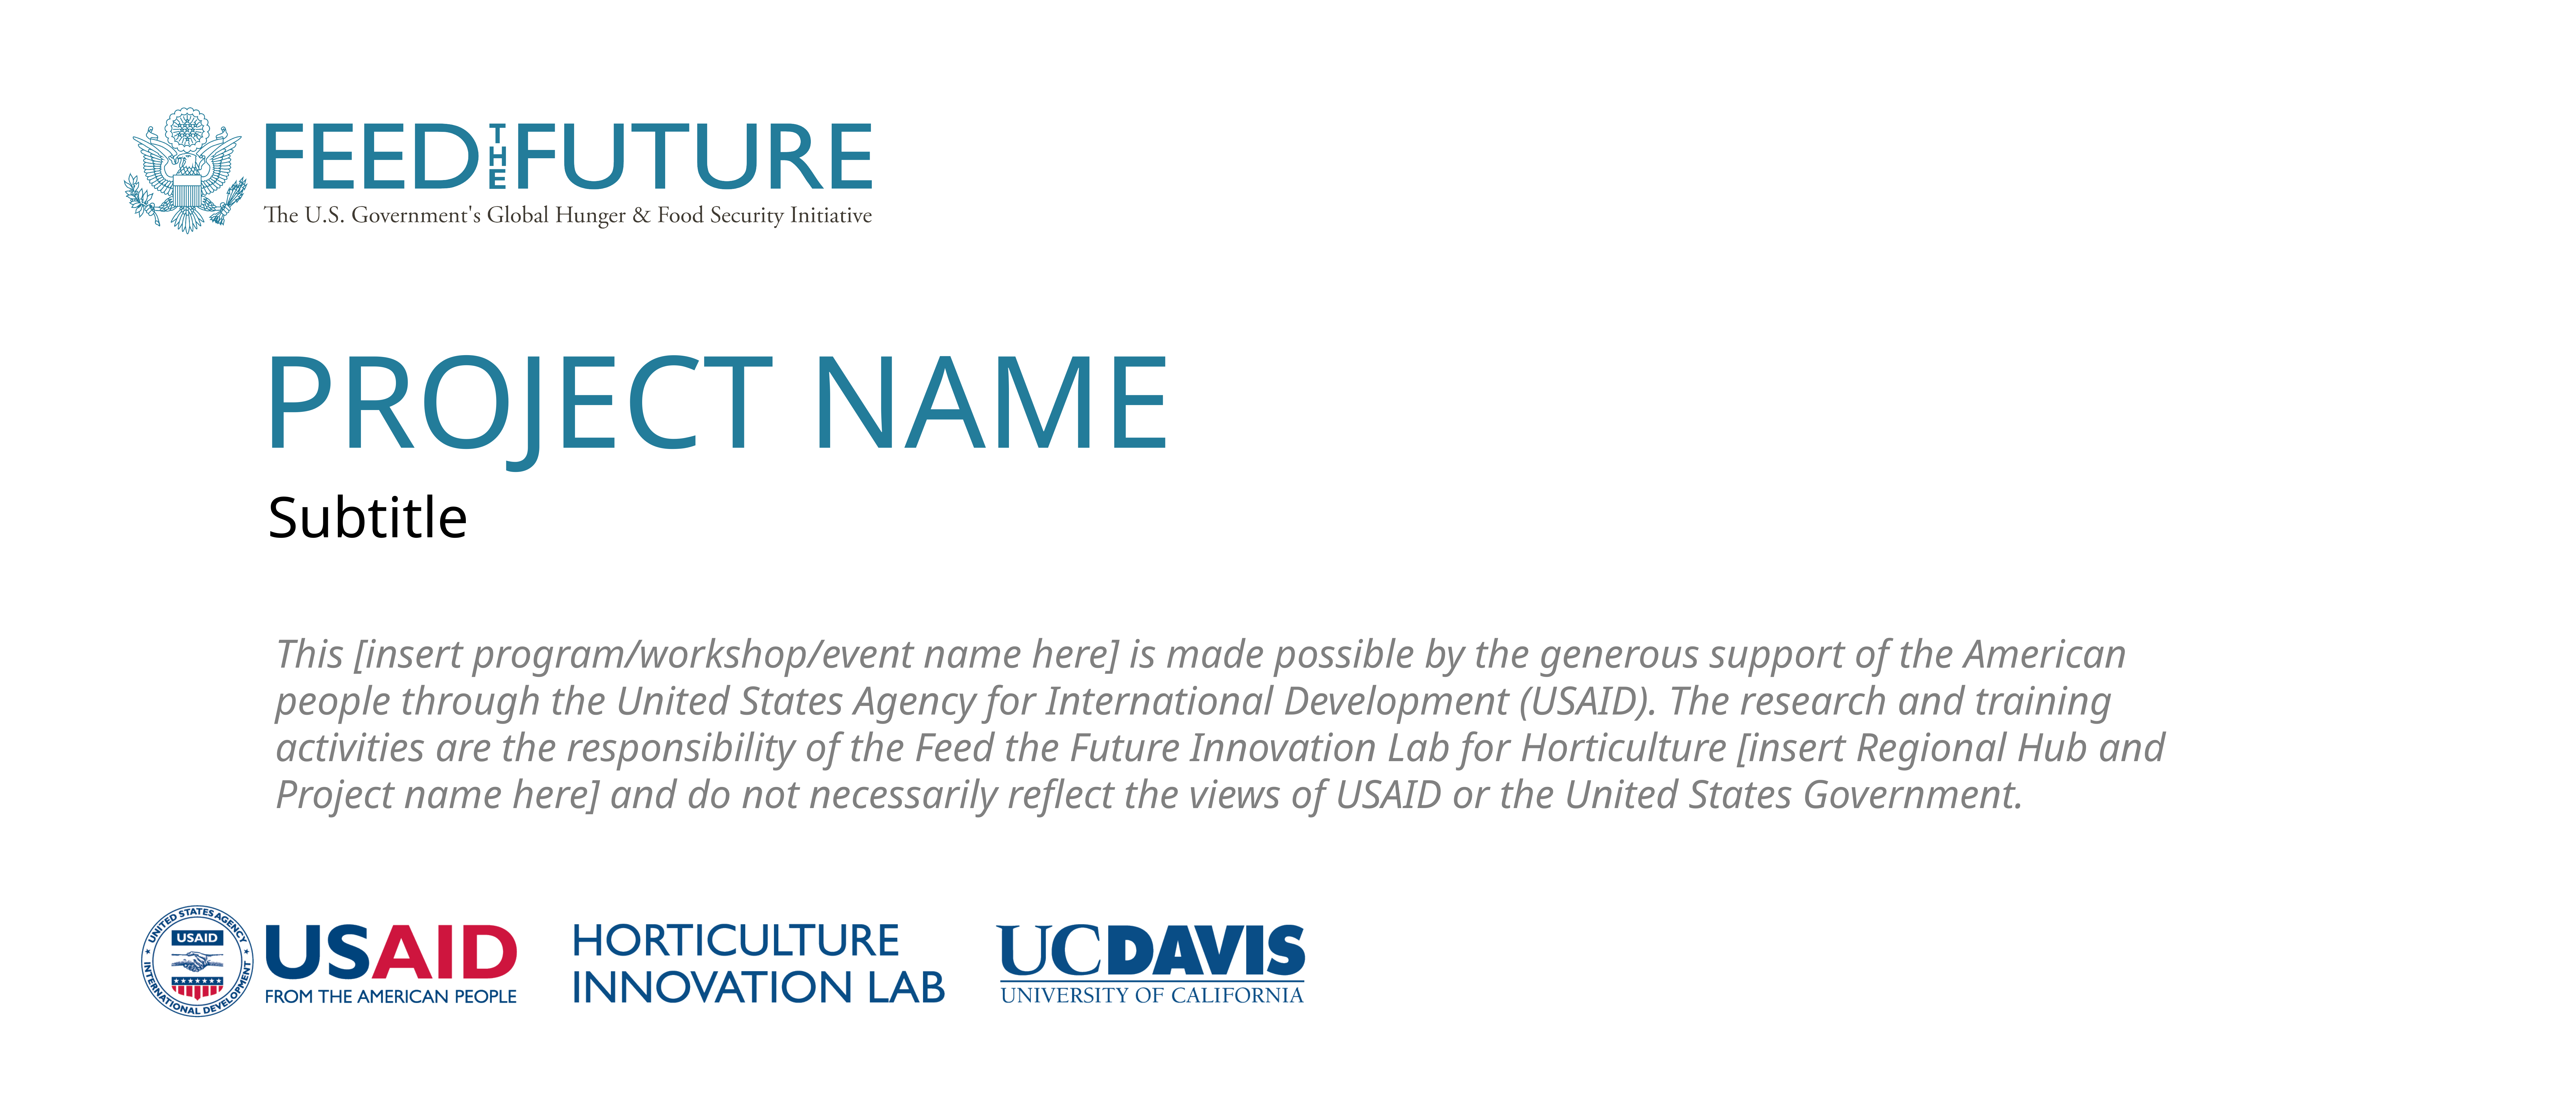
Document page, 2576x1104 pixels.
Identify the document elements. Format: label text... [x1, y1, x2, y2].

picture [85, 869, 1395, 1058]
text_box This [insert program/workshop/event name here] is made possible by the generous support of the American people through the United States Agency for International Development (USAID). The research and training activities are the responsibility of the Feed the Future Innovation Lab for Horticulture [insert Regional Hub and Project name here] and do not necessarily reflect the views of USAID or the United States Government. [270, 627, 2220, 818]
picture [124, 107, 872, 235]
text_box Subtitle [263, 479, 833, 551]
text_box PROJECT NAME [255, 318, 1863, 476]
